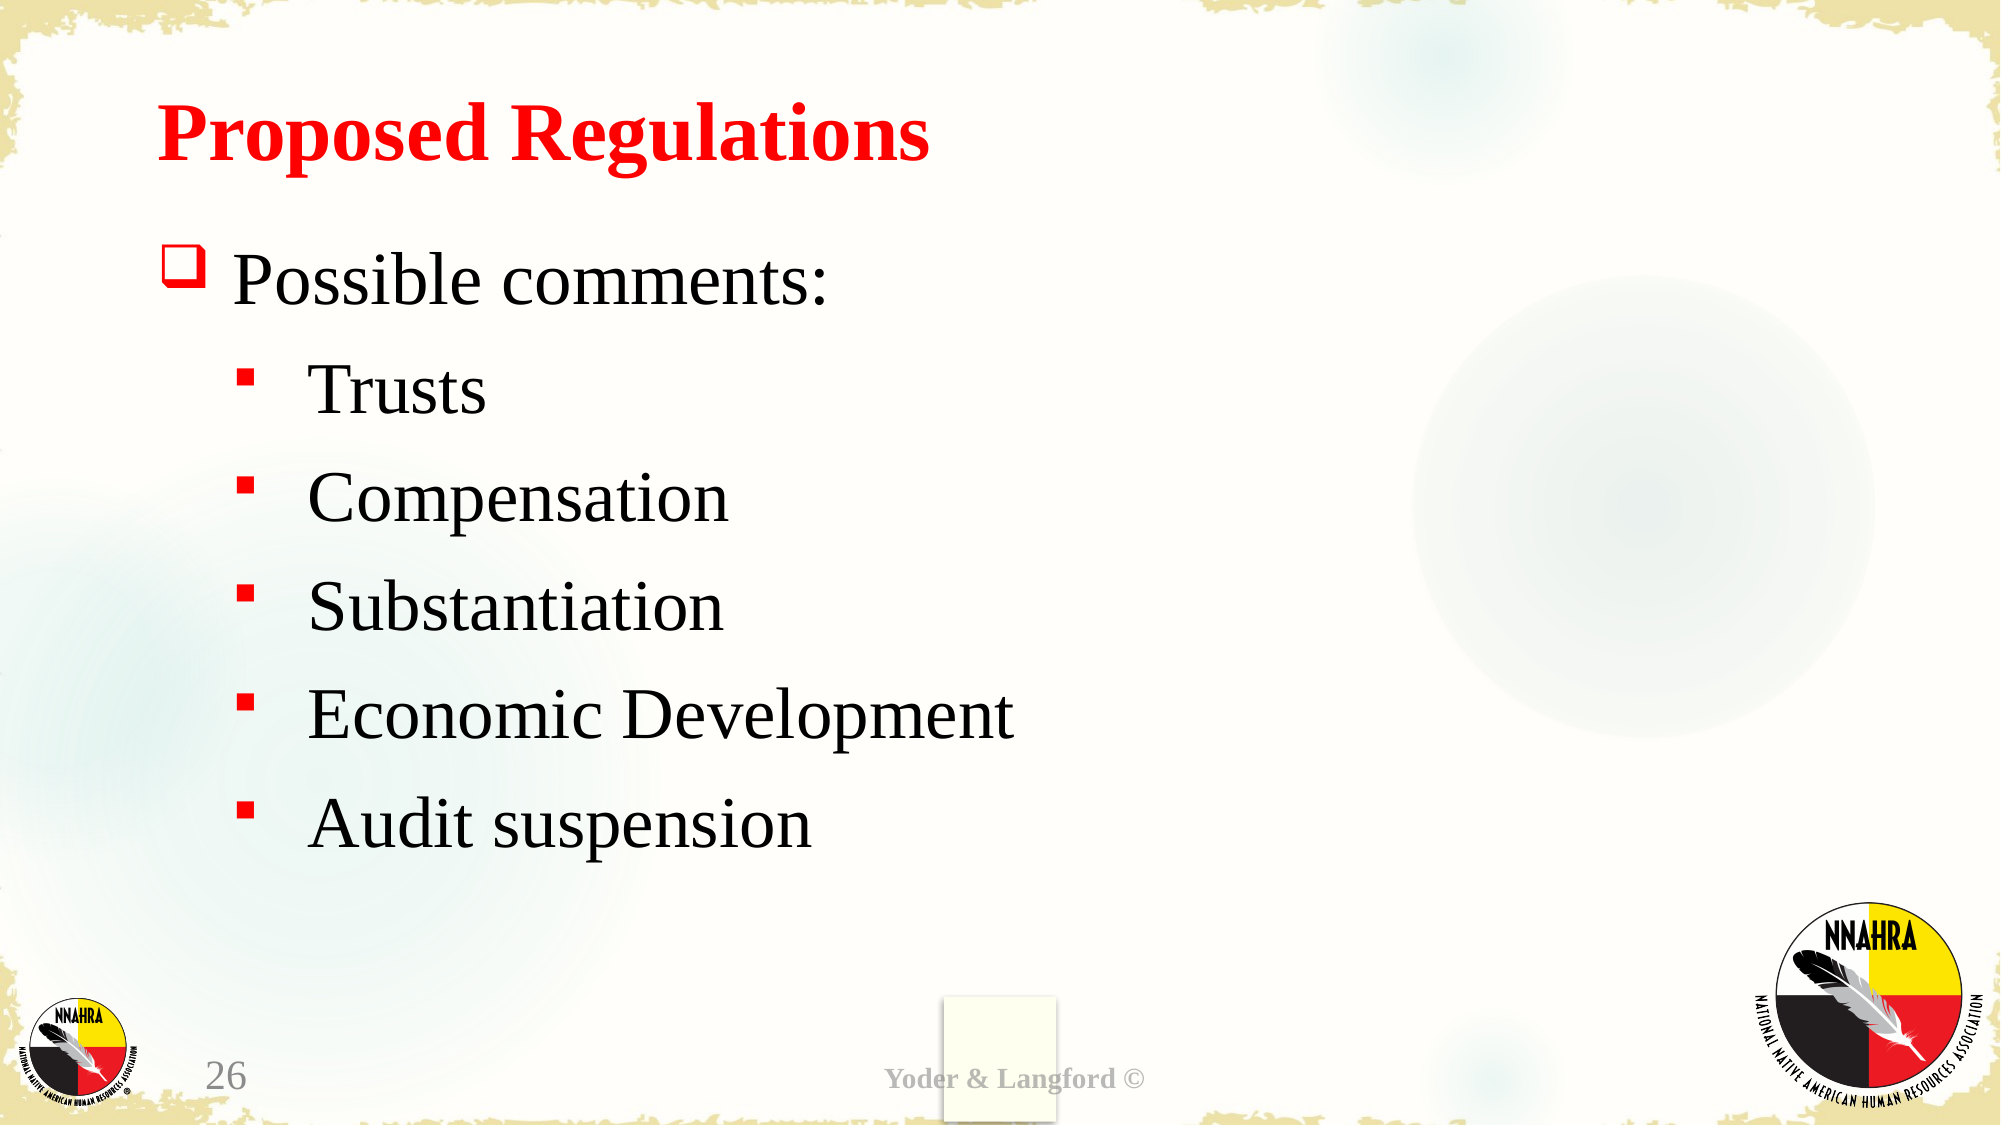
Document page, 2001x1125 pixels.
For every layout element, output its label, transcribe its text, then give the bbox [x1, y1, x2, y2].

list Possible comments: Trusts Compensation Substantiation Economic Development Audit suspension [142, 222, 1857, 1056]
slide_number 26 [157, 979, 295, 1106]
picture [0, 0, 2001, 1125]
title Proposed Regulations [142, 69, 1857, 222]
footer Yoder & Langford © [869, 1051, 1503, 1102]
